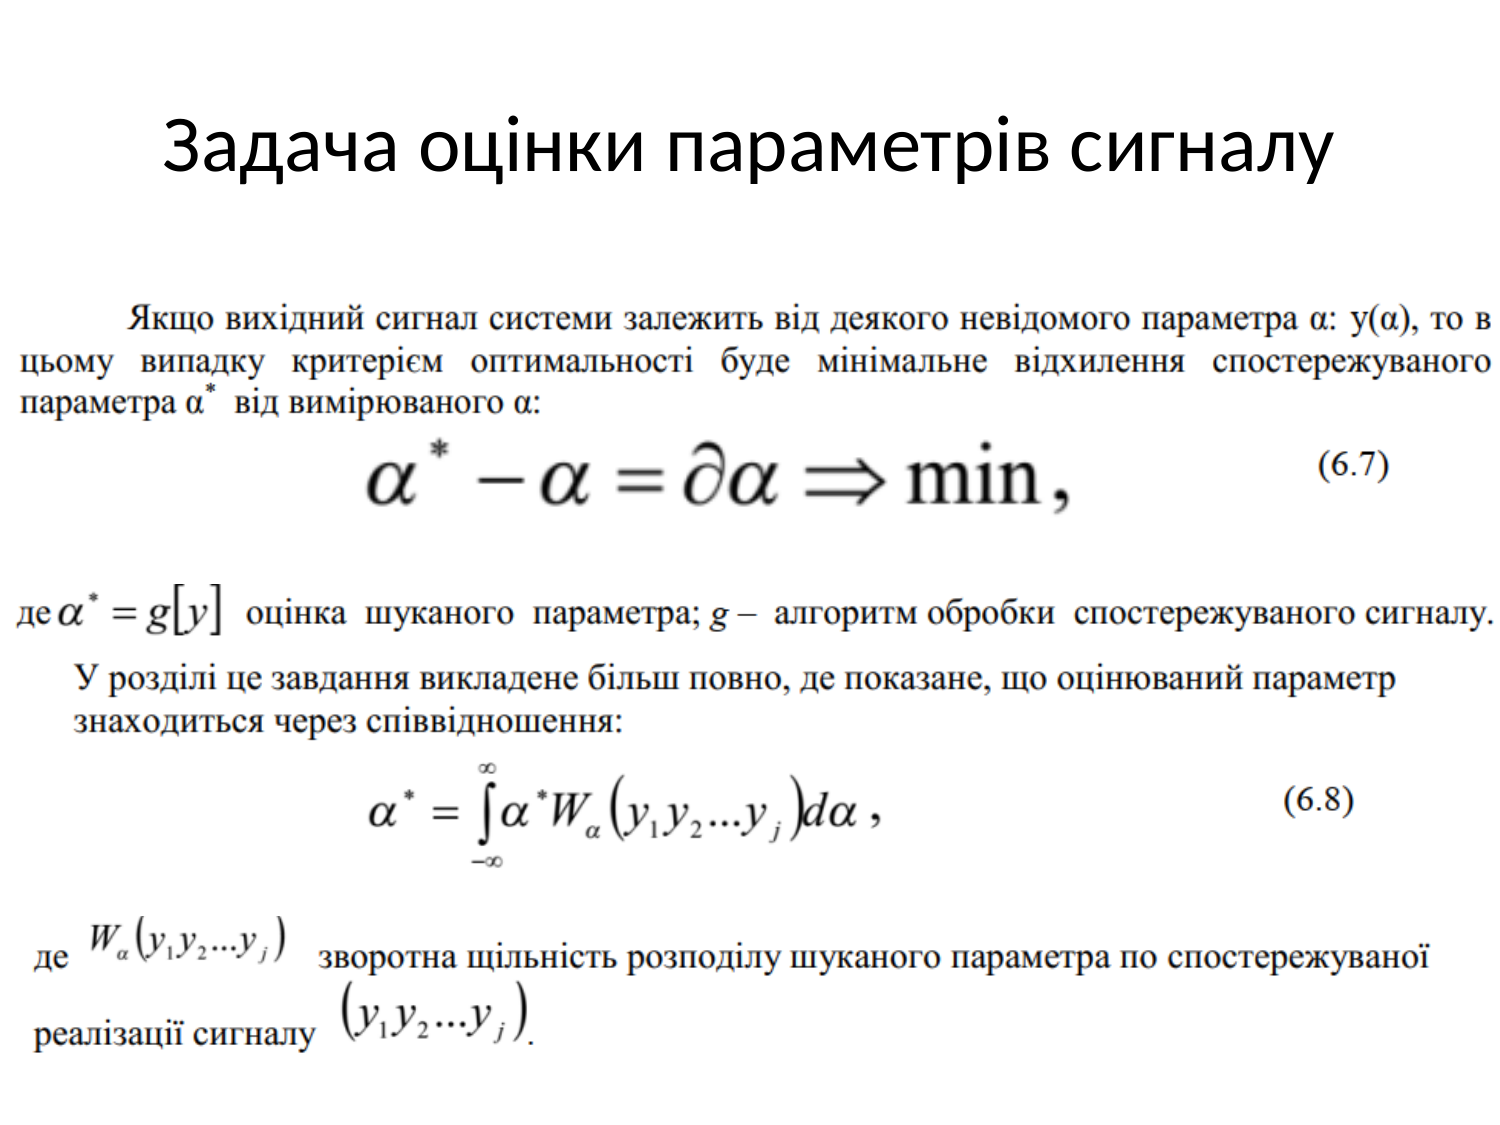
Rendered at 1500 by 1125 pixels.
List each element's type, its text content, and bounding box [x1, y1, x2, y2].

title Задача оцінки параметрів сигналу [75, 45, 1425, 233]
picture [1, 290, 1500, 536]
picture [1272, 759, 1362, 840]
picture [22, 916, 1434, 1057]
picture [348, 754, 893, 890]
picture [54, 656, 1402, 745]
picture [8, 583, 1500, 646]
